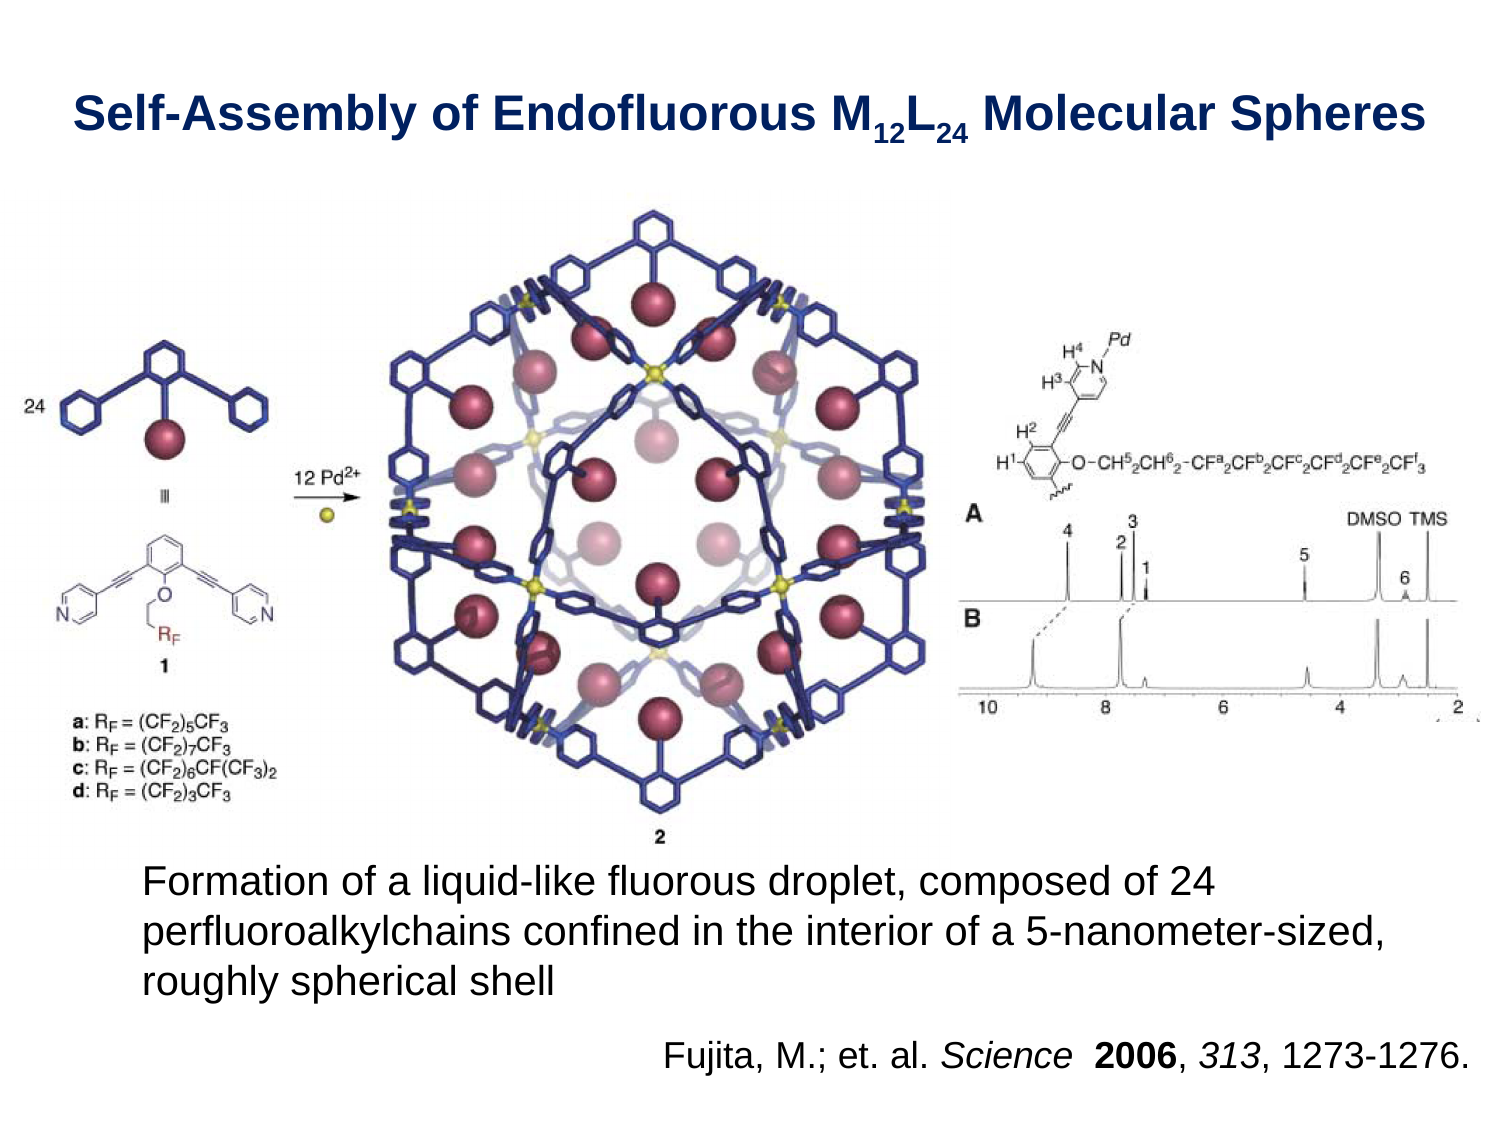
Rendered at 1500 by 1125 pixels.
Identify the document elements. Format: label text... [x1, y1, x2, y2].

picture [954, 302, 1481, 723]
text_box Fujita, M.; et. al. Science 2006, 313, 1273-1276. [648, 1023, 1486, 1084]
text_box Formation of a liquid-like fluorous droplet, composed of 24 perfluoroalkylchains confined in the interior of a 5-nanometer-sized, roughly spherical shell [127, 846, 1412, 1011]
title Self-Assembly of Endofluorous M12L24 Molecular Spheres [0, 44, 1500, 185]
picture [0, 189, 951, 870]
